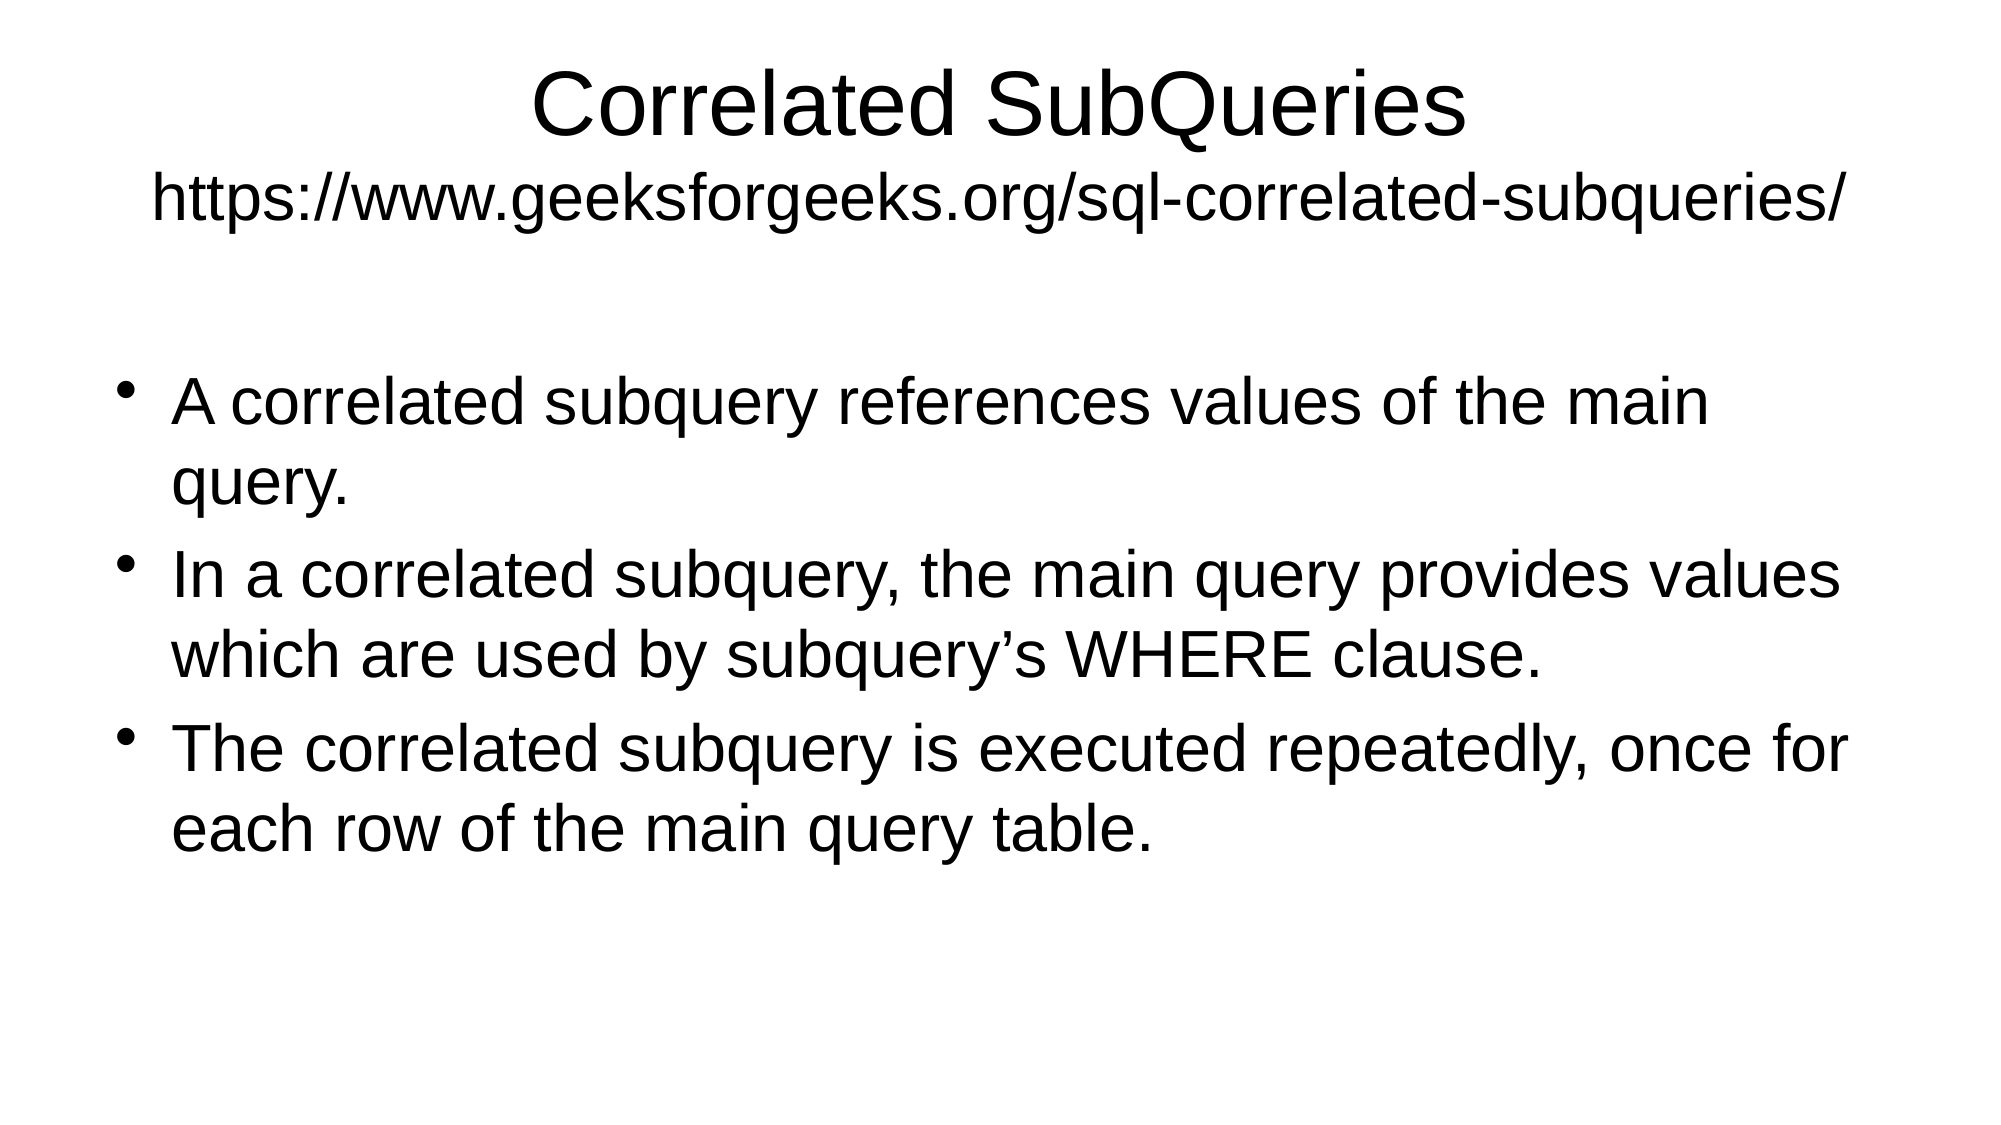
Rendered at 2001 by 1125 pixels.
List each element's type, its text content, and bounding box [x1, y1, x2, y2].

title Correlated SubQueries https://www.geeksforgeeks.org/sql-correlated-subqueries/ [99, 45, 1900, 233]
list A correlated subquery references values of the main query. In a correlated subquery, the main query provides values which are used by subquery’s WHERE clause. The correlated subquery is executed repeatedly, once for each row of the main query table. [99, 350, 1900, 1093]
